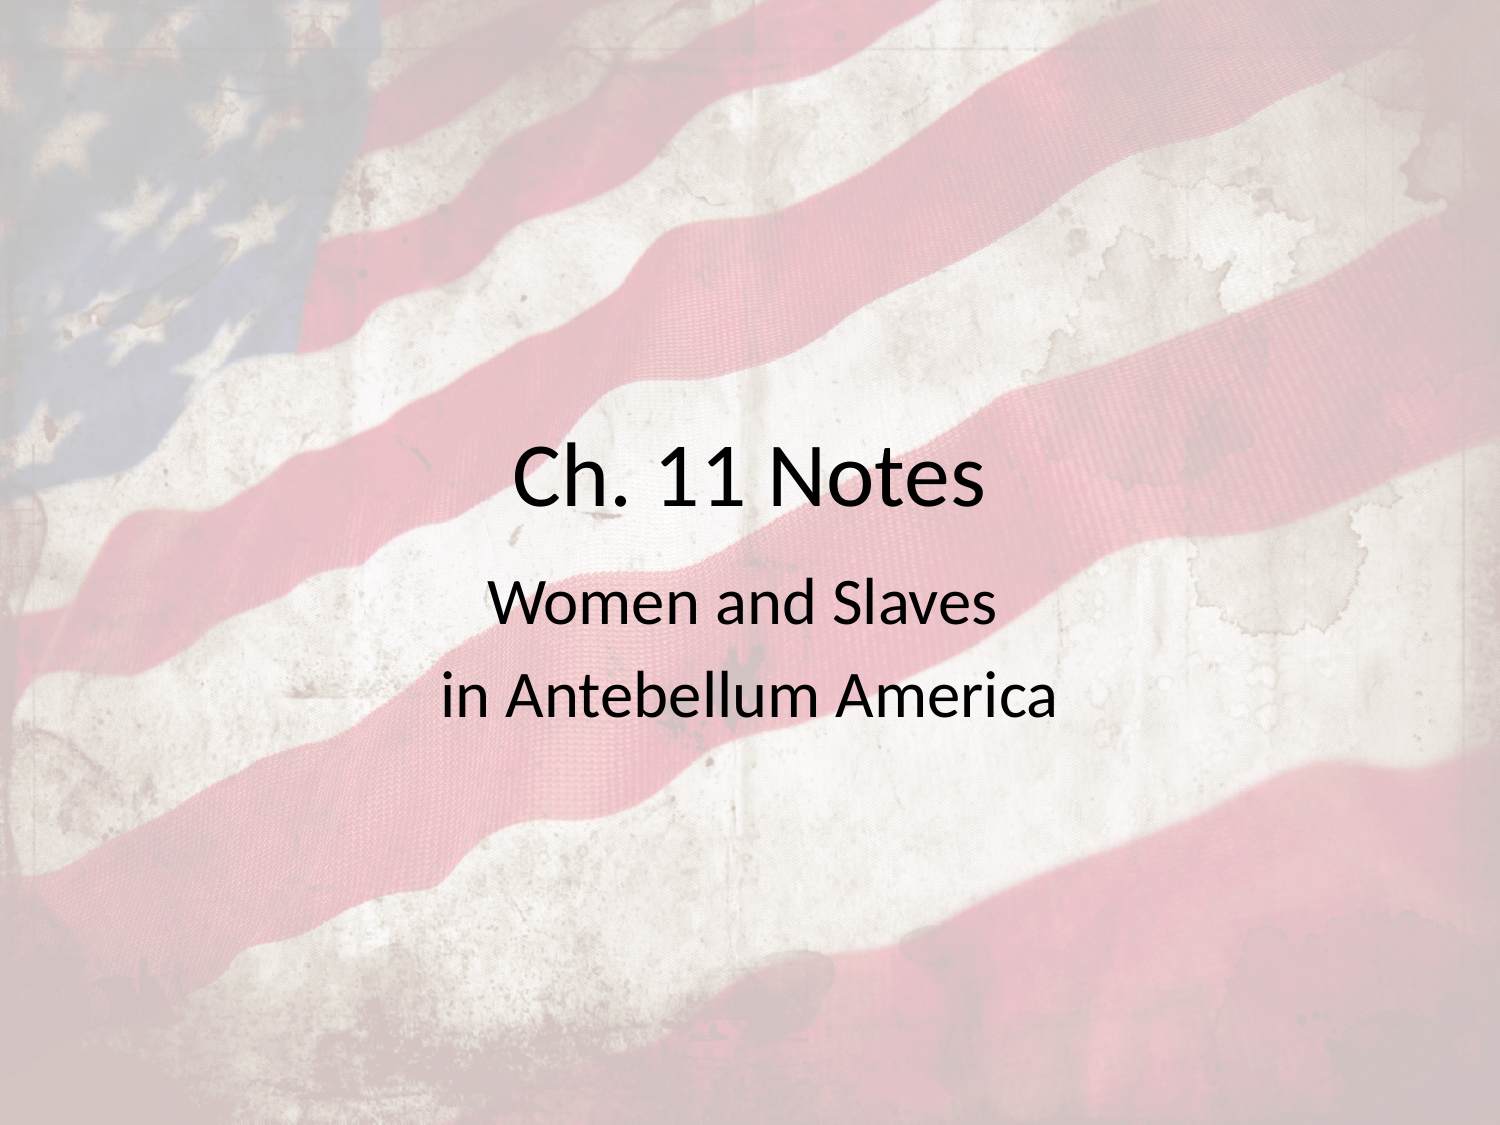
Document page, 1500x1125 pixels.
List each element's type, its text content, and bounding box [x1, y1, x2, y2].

subtitle Women and Slaves in Antebellum America [225, 549, 1275, 838]
title Ch. 11 Notes [112, 349, 1388, 591]
